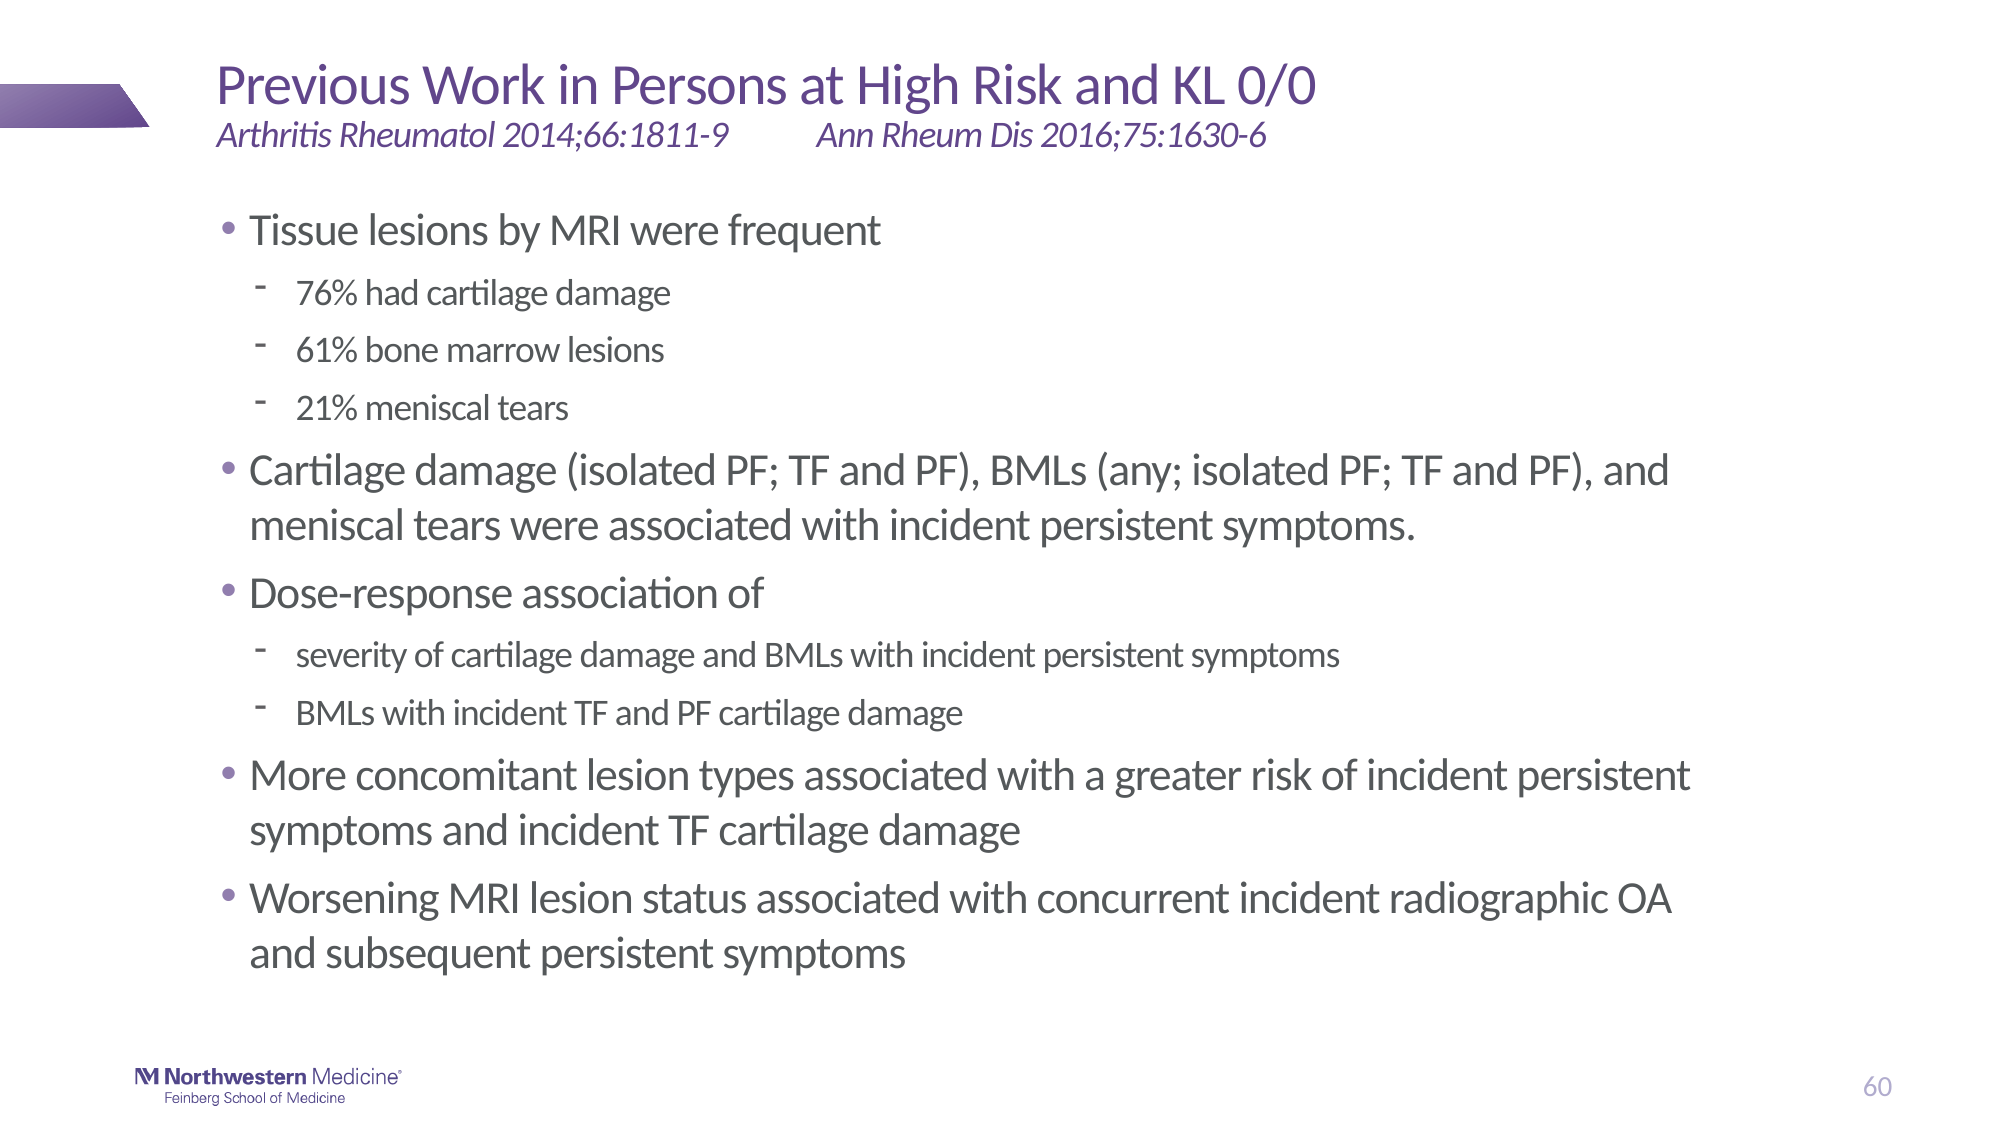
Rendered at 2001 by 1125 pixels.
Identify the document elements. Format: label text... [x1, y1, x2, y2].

list Tissue lesions by MRI were frequent 76% had cartilage damage 61% bone marrow lesions 21% meniscal tears Cartilage damage (isolated PF; TF and PF), BMLs (any; isolated PF; TF and PF), and meniscal tears were associated with incident persistent symptoms. Dose‐response association of severity of cartilage damage and BMLs with incident persistent symptoms BMLs with incident TF and PF cartilage damage More concomitant lesion types associated with a greater risk of incident persistent symptoms and incident TF cartilage damage Worsening MRI lesion status associated with concurrent incident radiographic OA and subsequent persistent symptoms [220, 200, 1763, 925]
picture [129, 1061, 407, 1114]
slide_number 60 [1816, 1063, 1893, 1102]
title Previous Work in Persons at High Risk and KL 0/0 Arthritis Rheumatol 2014;66:1811-9 Ann Rheum Dis 2016;75:1630-6 [216, 37, 1904, 163]
